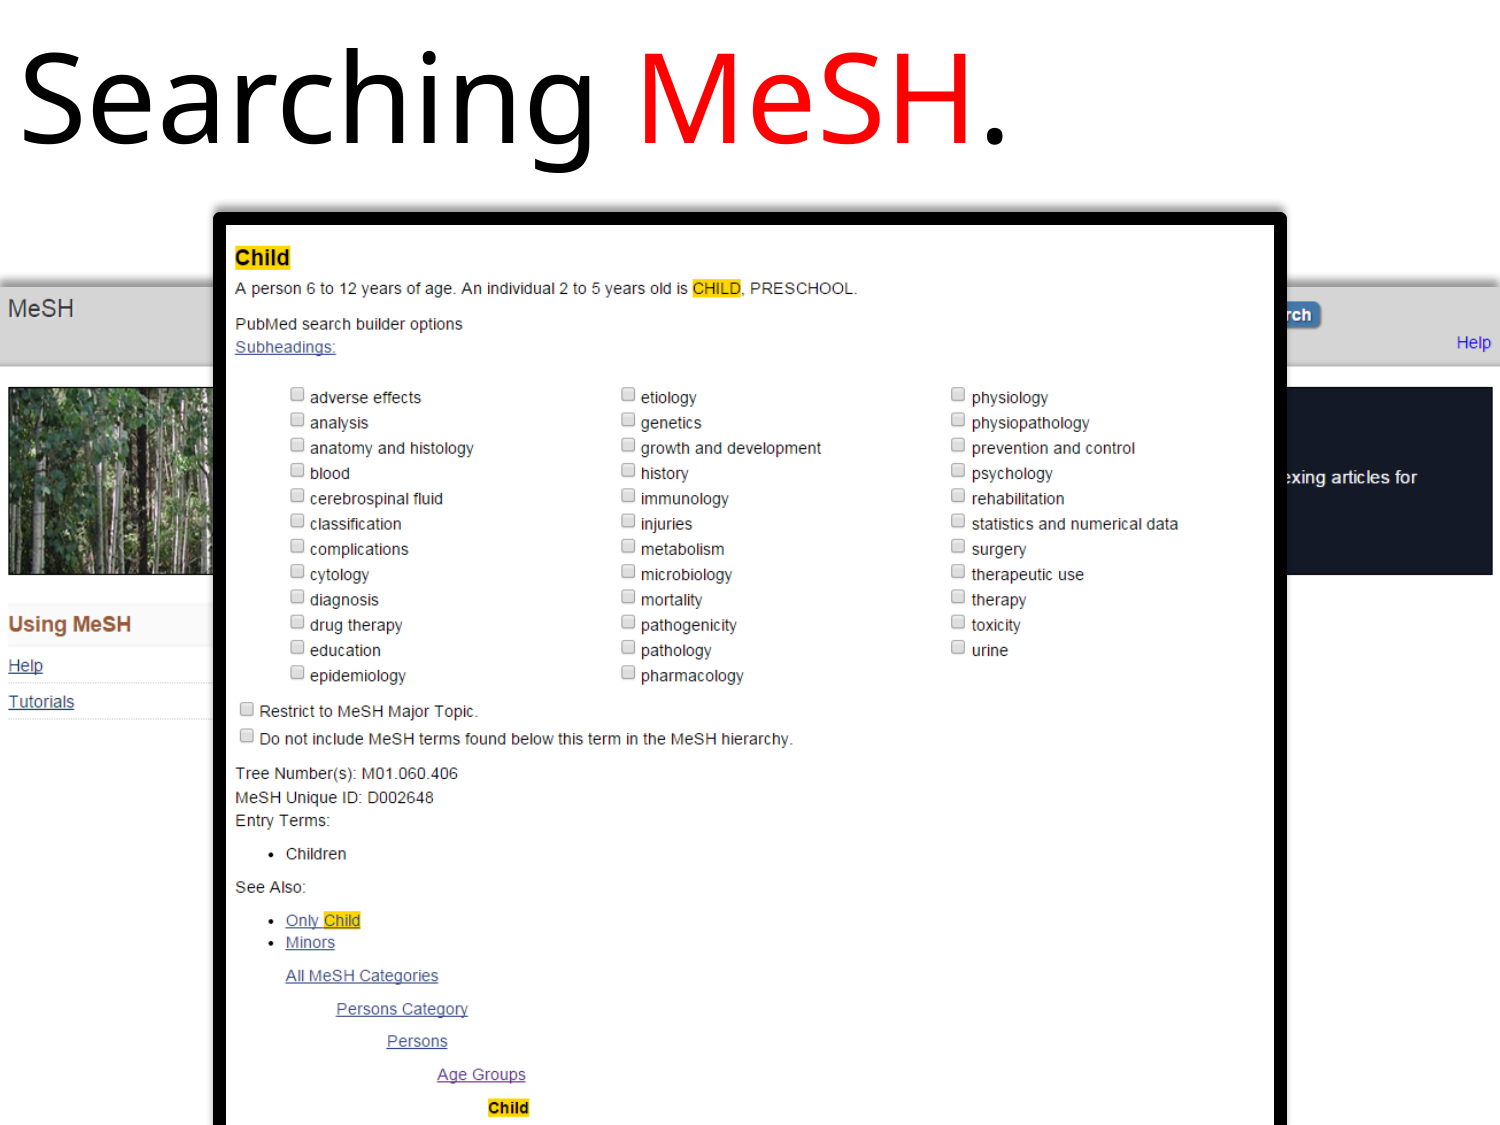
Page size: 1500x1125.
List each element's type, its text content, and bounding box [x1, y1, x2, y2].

title Searching MeSH. [3, 0, 1354, 188]
picture [0, 224, 1500, 1125]
